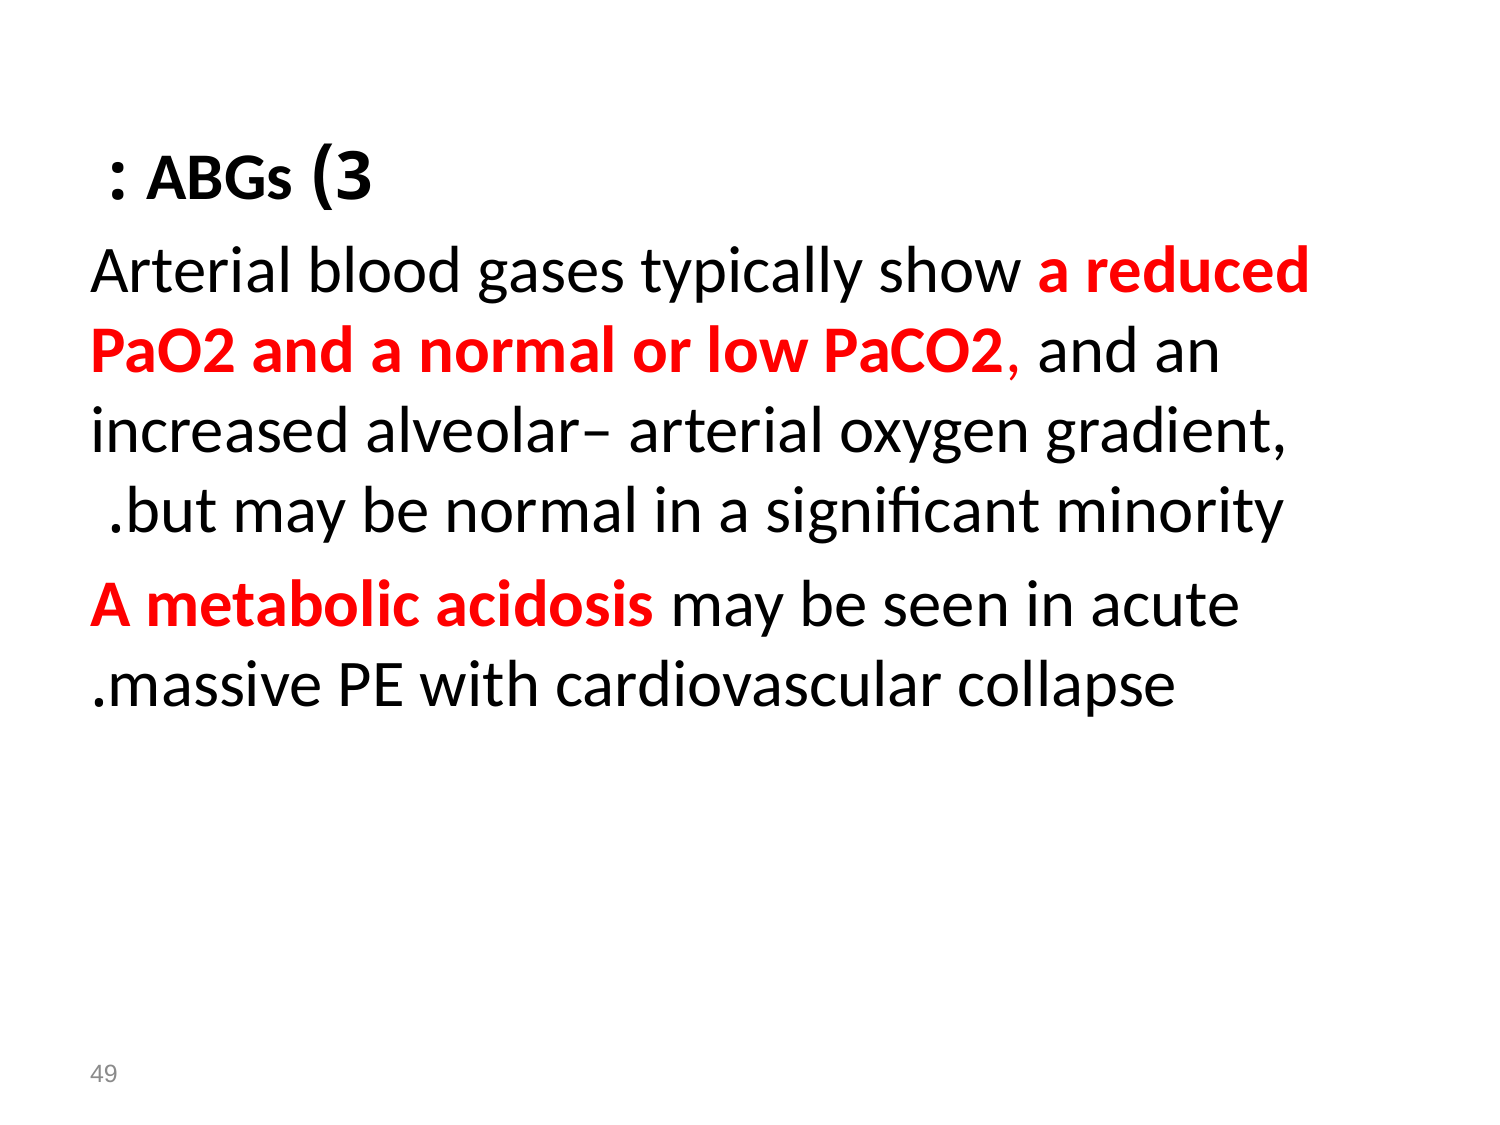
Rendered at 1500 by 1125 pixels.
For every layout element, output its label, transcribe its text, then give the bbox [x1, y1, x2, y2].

slide_number 49 [75, 1042, 425, 1103]
list 3) ABGs : Arterial blood gases typically show a reduced PaO2 and a normal or low PaCO2, and an increased alveolar– arterial oxygen gradient, but may be normal in a significant minority. A metabolic acidosis may be seen in acute massive PE with cardiovascular collapse. [75, 125, 1425, 1005]
